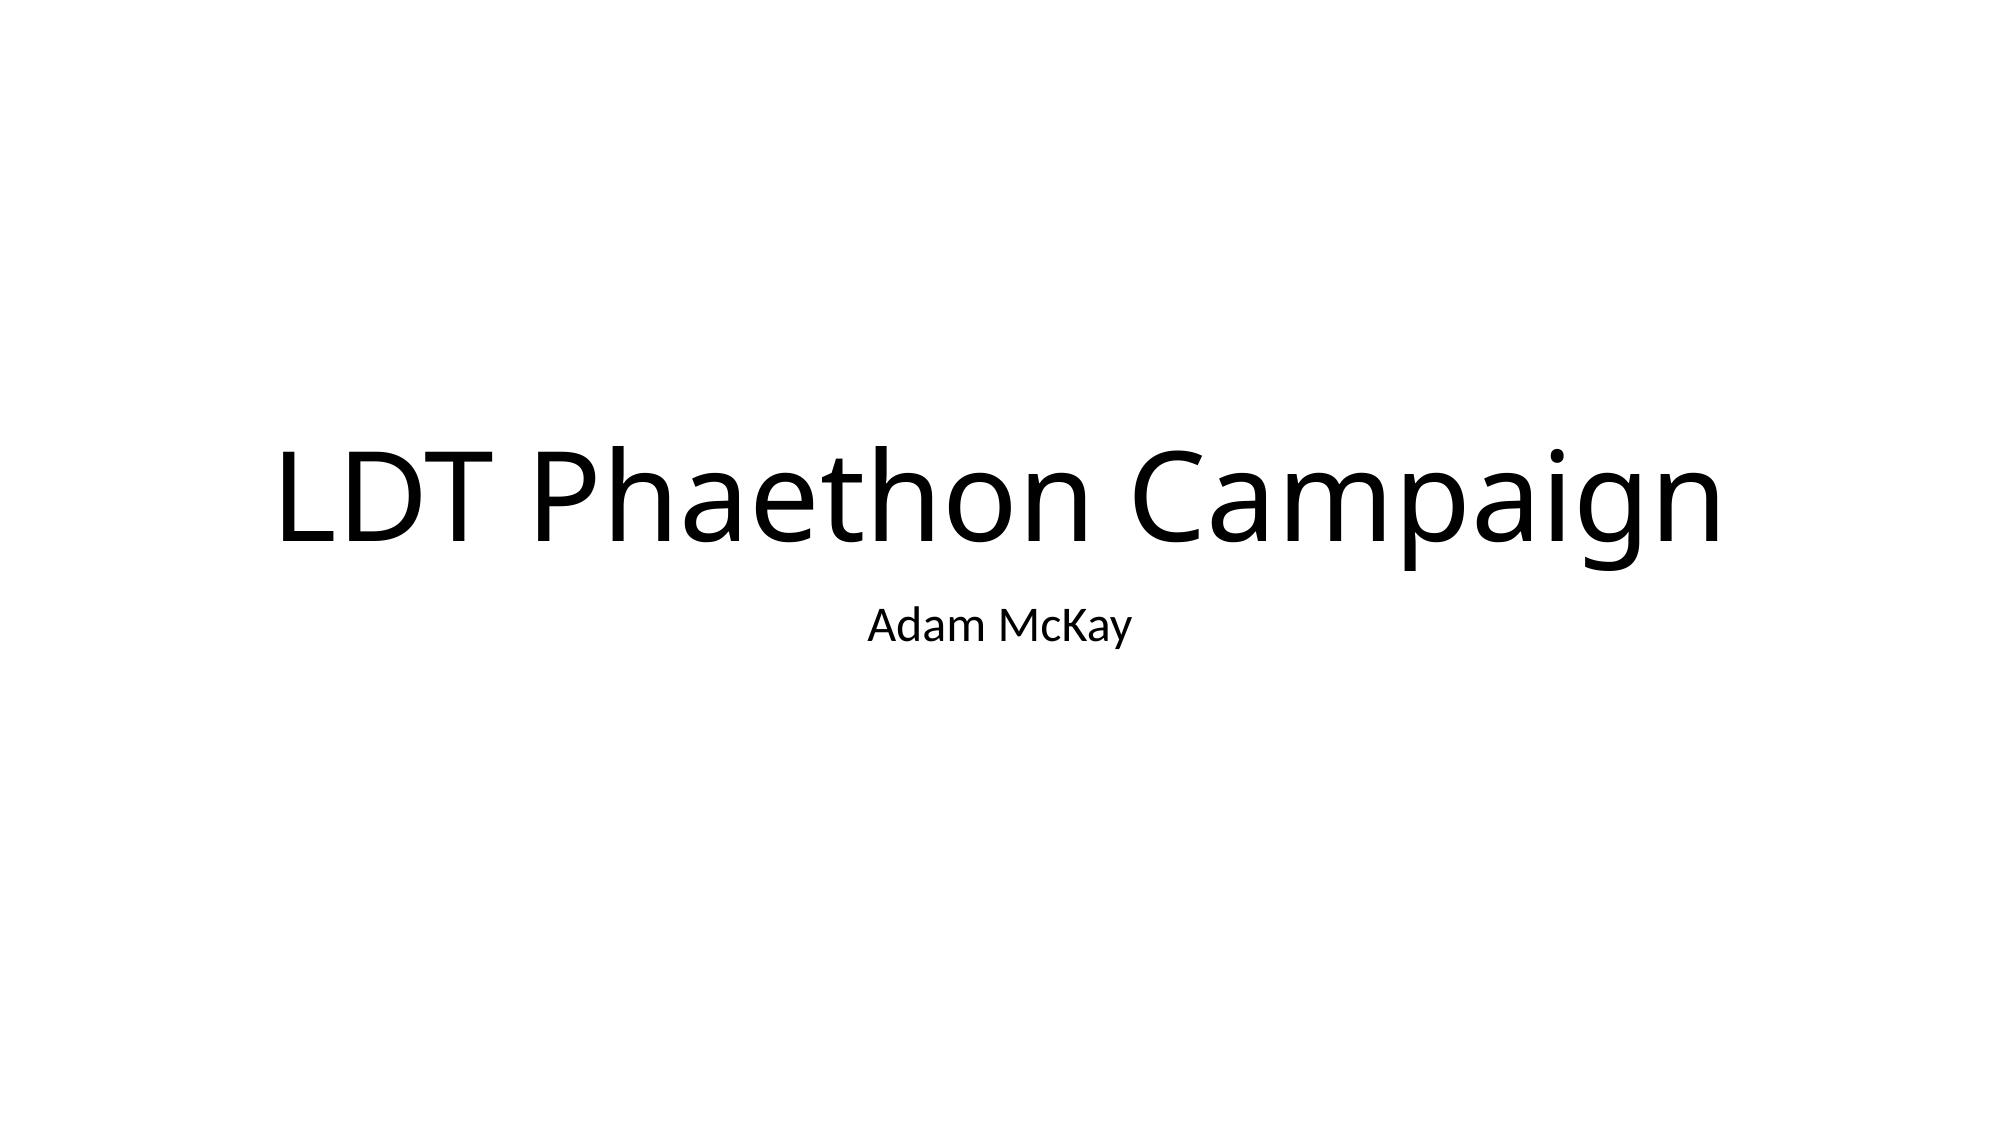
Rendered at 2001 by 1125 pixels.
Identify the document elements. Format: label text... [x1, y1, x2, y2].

subtitle Adam McKay [249, 590, 1750, 863]
title LDT Phaethon Campaign [249, 184, 1750, 576]
